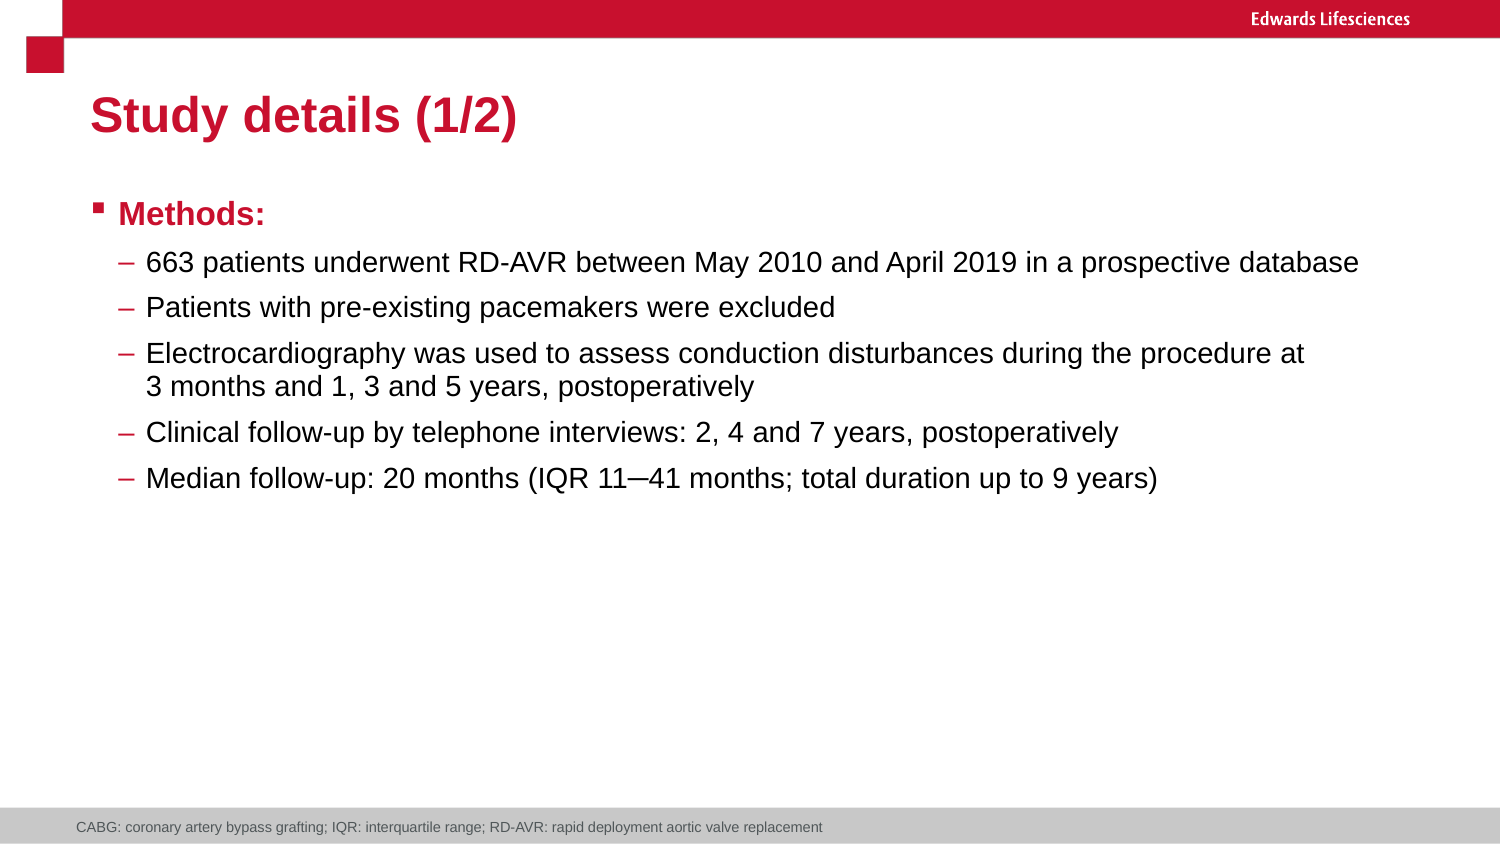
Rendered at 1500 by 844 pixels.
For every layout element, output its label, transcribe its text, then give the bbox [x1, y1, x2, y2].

list Methods: 663 patients underwent RD-AVR between May 2010 and April 2019 in a prospective database Patients with pre-existing pacemakers were excluded Electrocardiography was used to assess conduction disturbances during the procedure at 3 months and 1, 3 and 5 years, postoperatively Clinical follow-up by telephone interviews: 2, 4 and 7 years, postoperatively Median follow-up: 20 months (IQR 11─41 months; total duration up to 9 years) [90, 195, 1410, 765]
footer CABG: coronary artery bypass grafting; IQR: interquartile range; RD-AVR: rapid deployment aortic valve replacement [76, 808, 1247, 844]
title Study details (1/2) [90, 60, 1410, 173]
